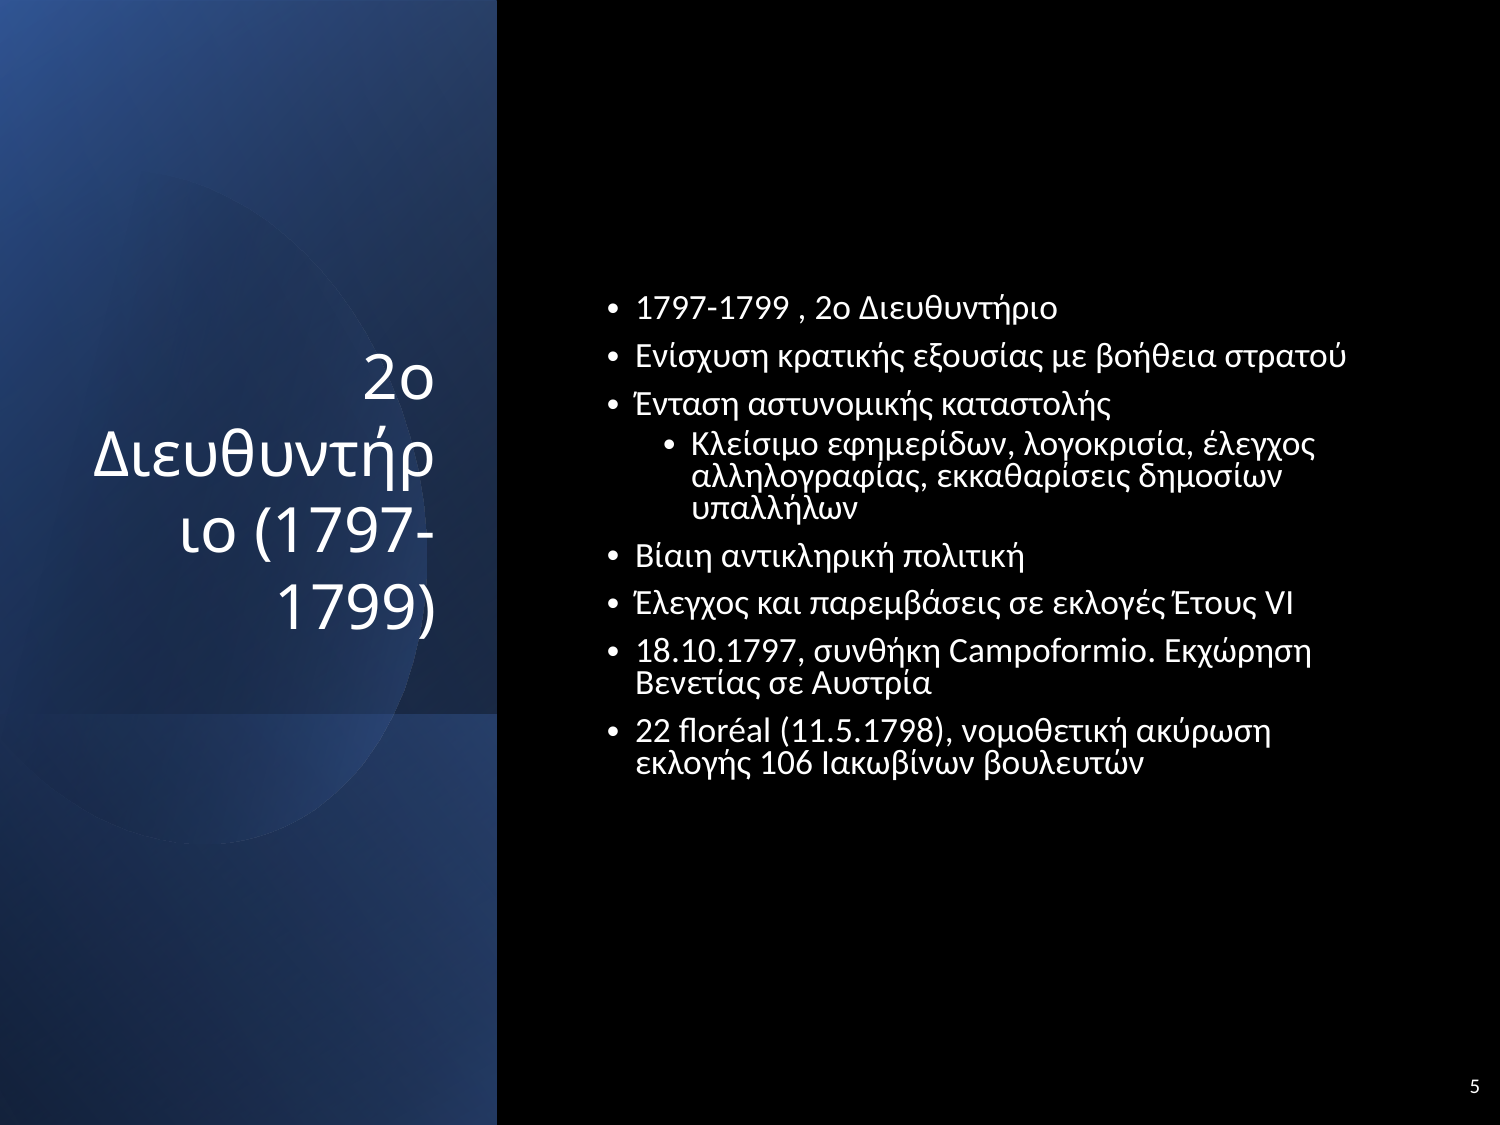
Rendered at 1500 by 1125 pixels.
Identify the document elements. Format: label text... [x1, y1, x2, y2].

title 2ο Διευθυντήριο (1797-1799) [57, 96, 452, 652]
list 1797-1799 , 2ο Διευθυντήριο Ενίσχυση κρατικής εξουσίας με βοήθεια στρατού Ένταση αστυνομικής καταστολής Κλείσιμο εφημερίδων, λογοκρισία, έλεγχος αλληλογραφίας, εκκαθαρίσεις δημοσίων υπαλλήλων Βίαιη αντικληρική πολιτική Έλεγχος και παρεμβάσεις σε εκλογές Έτους VI 18.10.1797, συνθήκη Campoformio. Εκχώρηση Βενετίας σε Αυστρία 22 floréal (11.5.1798), νομοθετική ακύρωση εκλογής 106 Ιακωβίνων βουλευτών [591, 106, 1399, 1017]
slide_number 5 [1440, 1058, 1496, 1119]
text_box [0, 0, 498, 1124]
text_box [498, 0, 1500, 1125]
